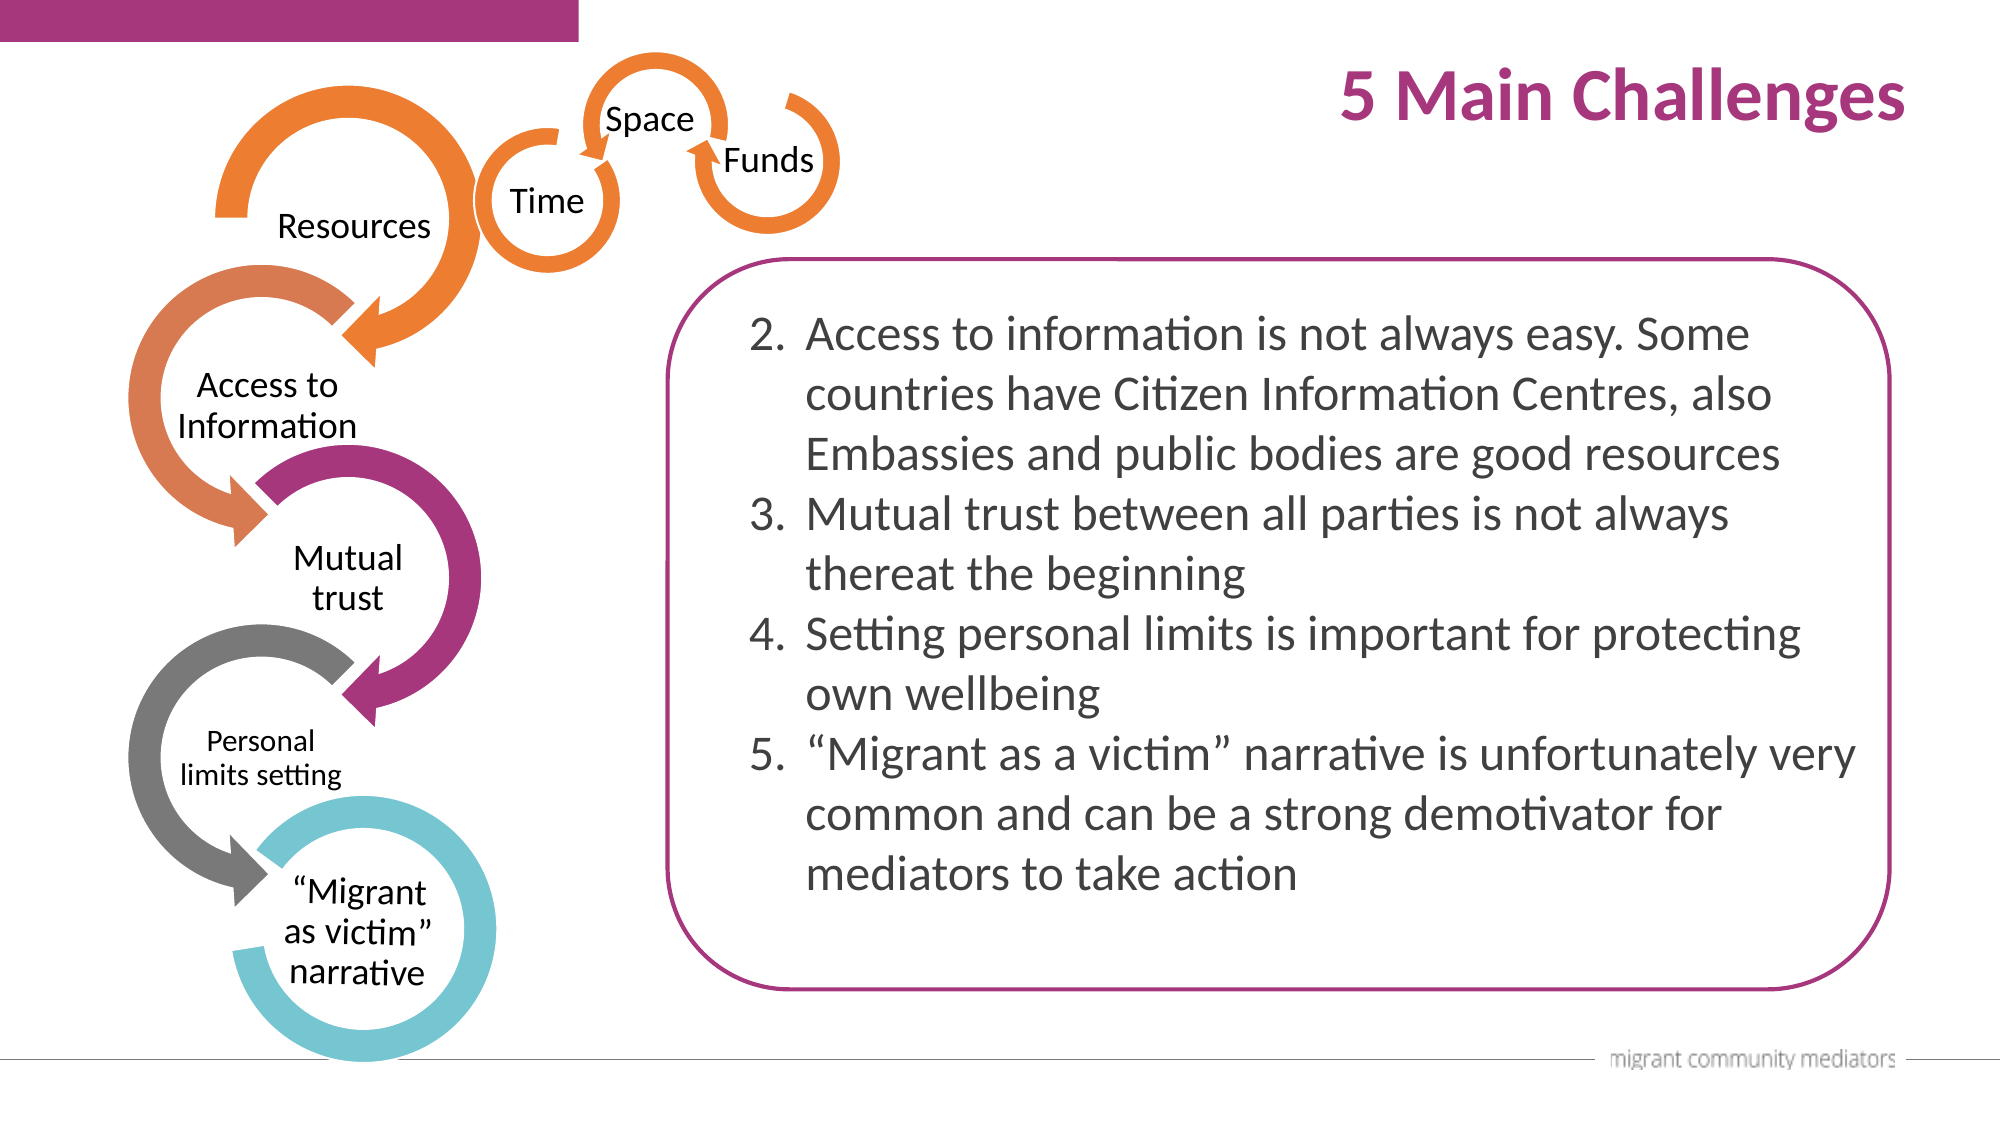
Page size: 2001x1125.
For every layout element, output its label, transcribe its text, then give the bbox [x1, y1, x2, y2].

text_box [1236, 258, 1891, 991]
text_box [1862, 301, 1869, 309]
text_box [0, 0, 1236, 1070]
list 5 Main Challenges [1324, 48, 1973, 226]
